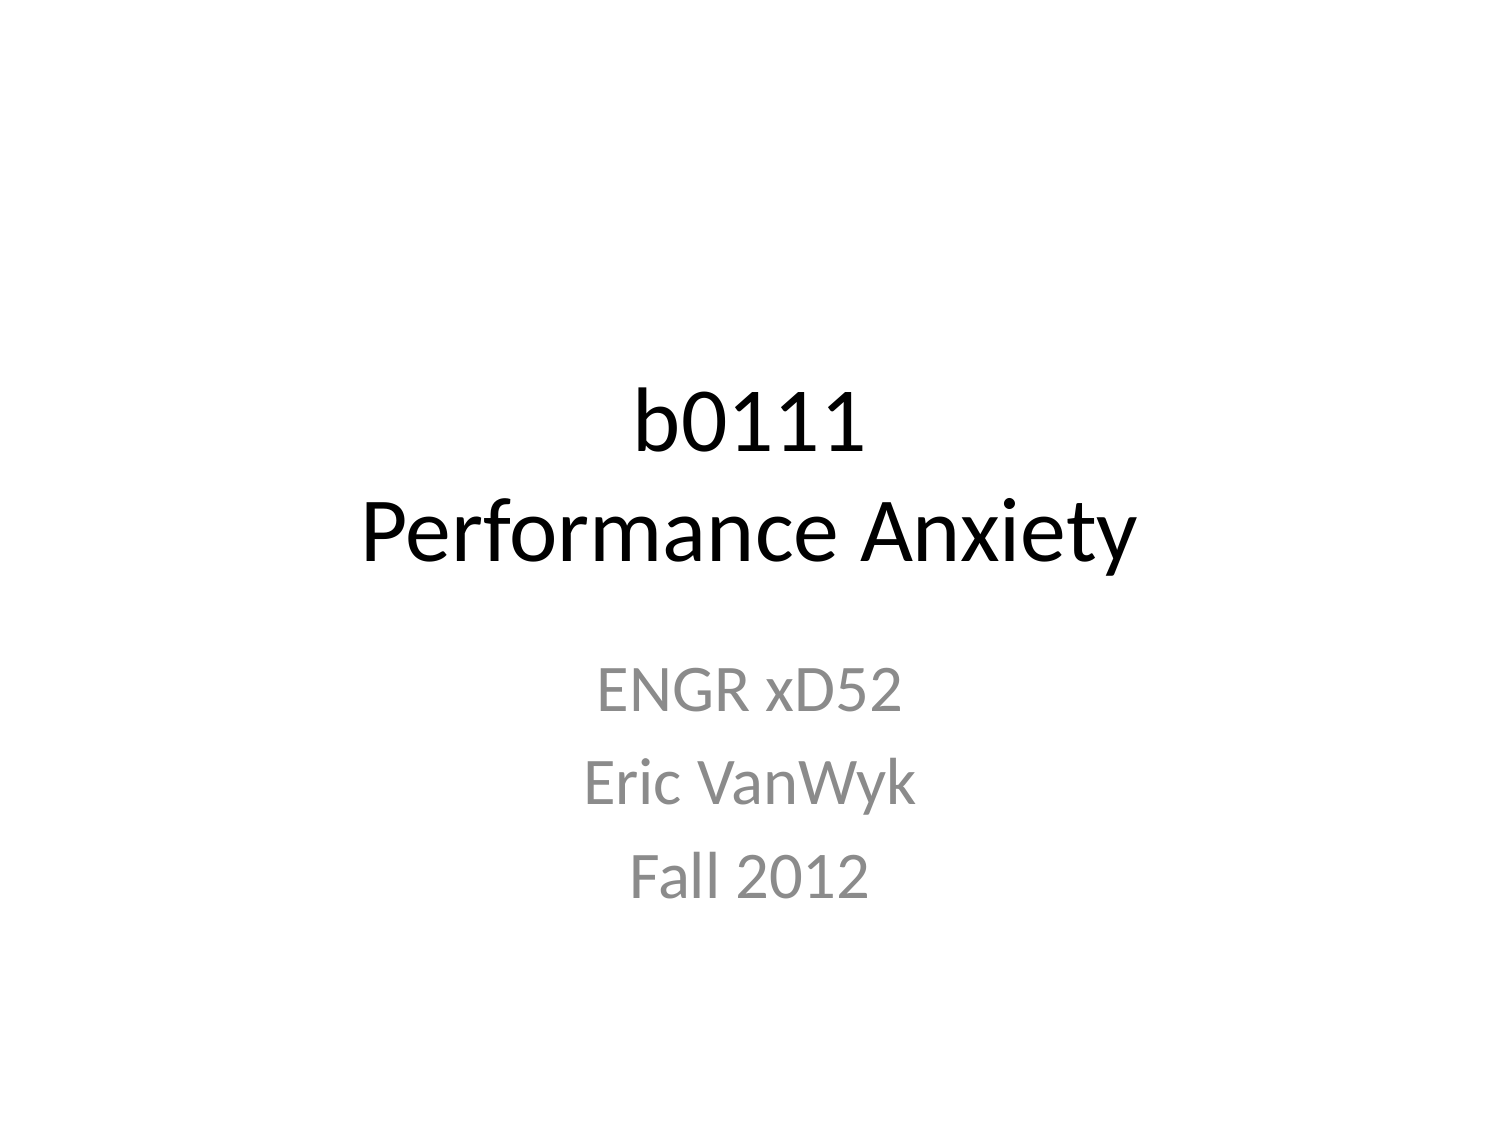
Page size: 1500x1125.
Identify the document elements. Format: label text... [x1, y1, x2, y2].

subtitle ENGR xD52 Eric VanWyk Fall 2012 [225, 637, 1275, 925]
title b0111 Performance Anxiety [112, 349, 1388, 591]
